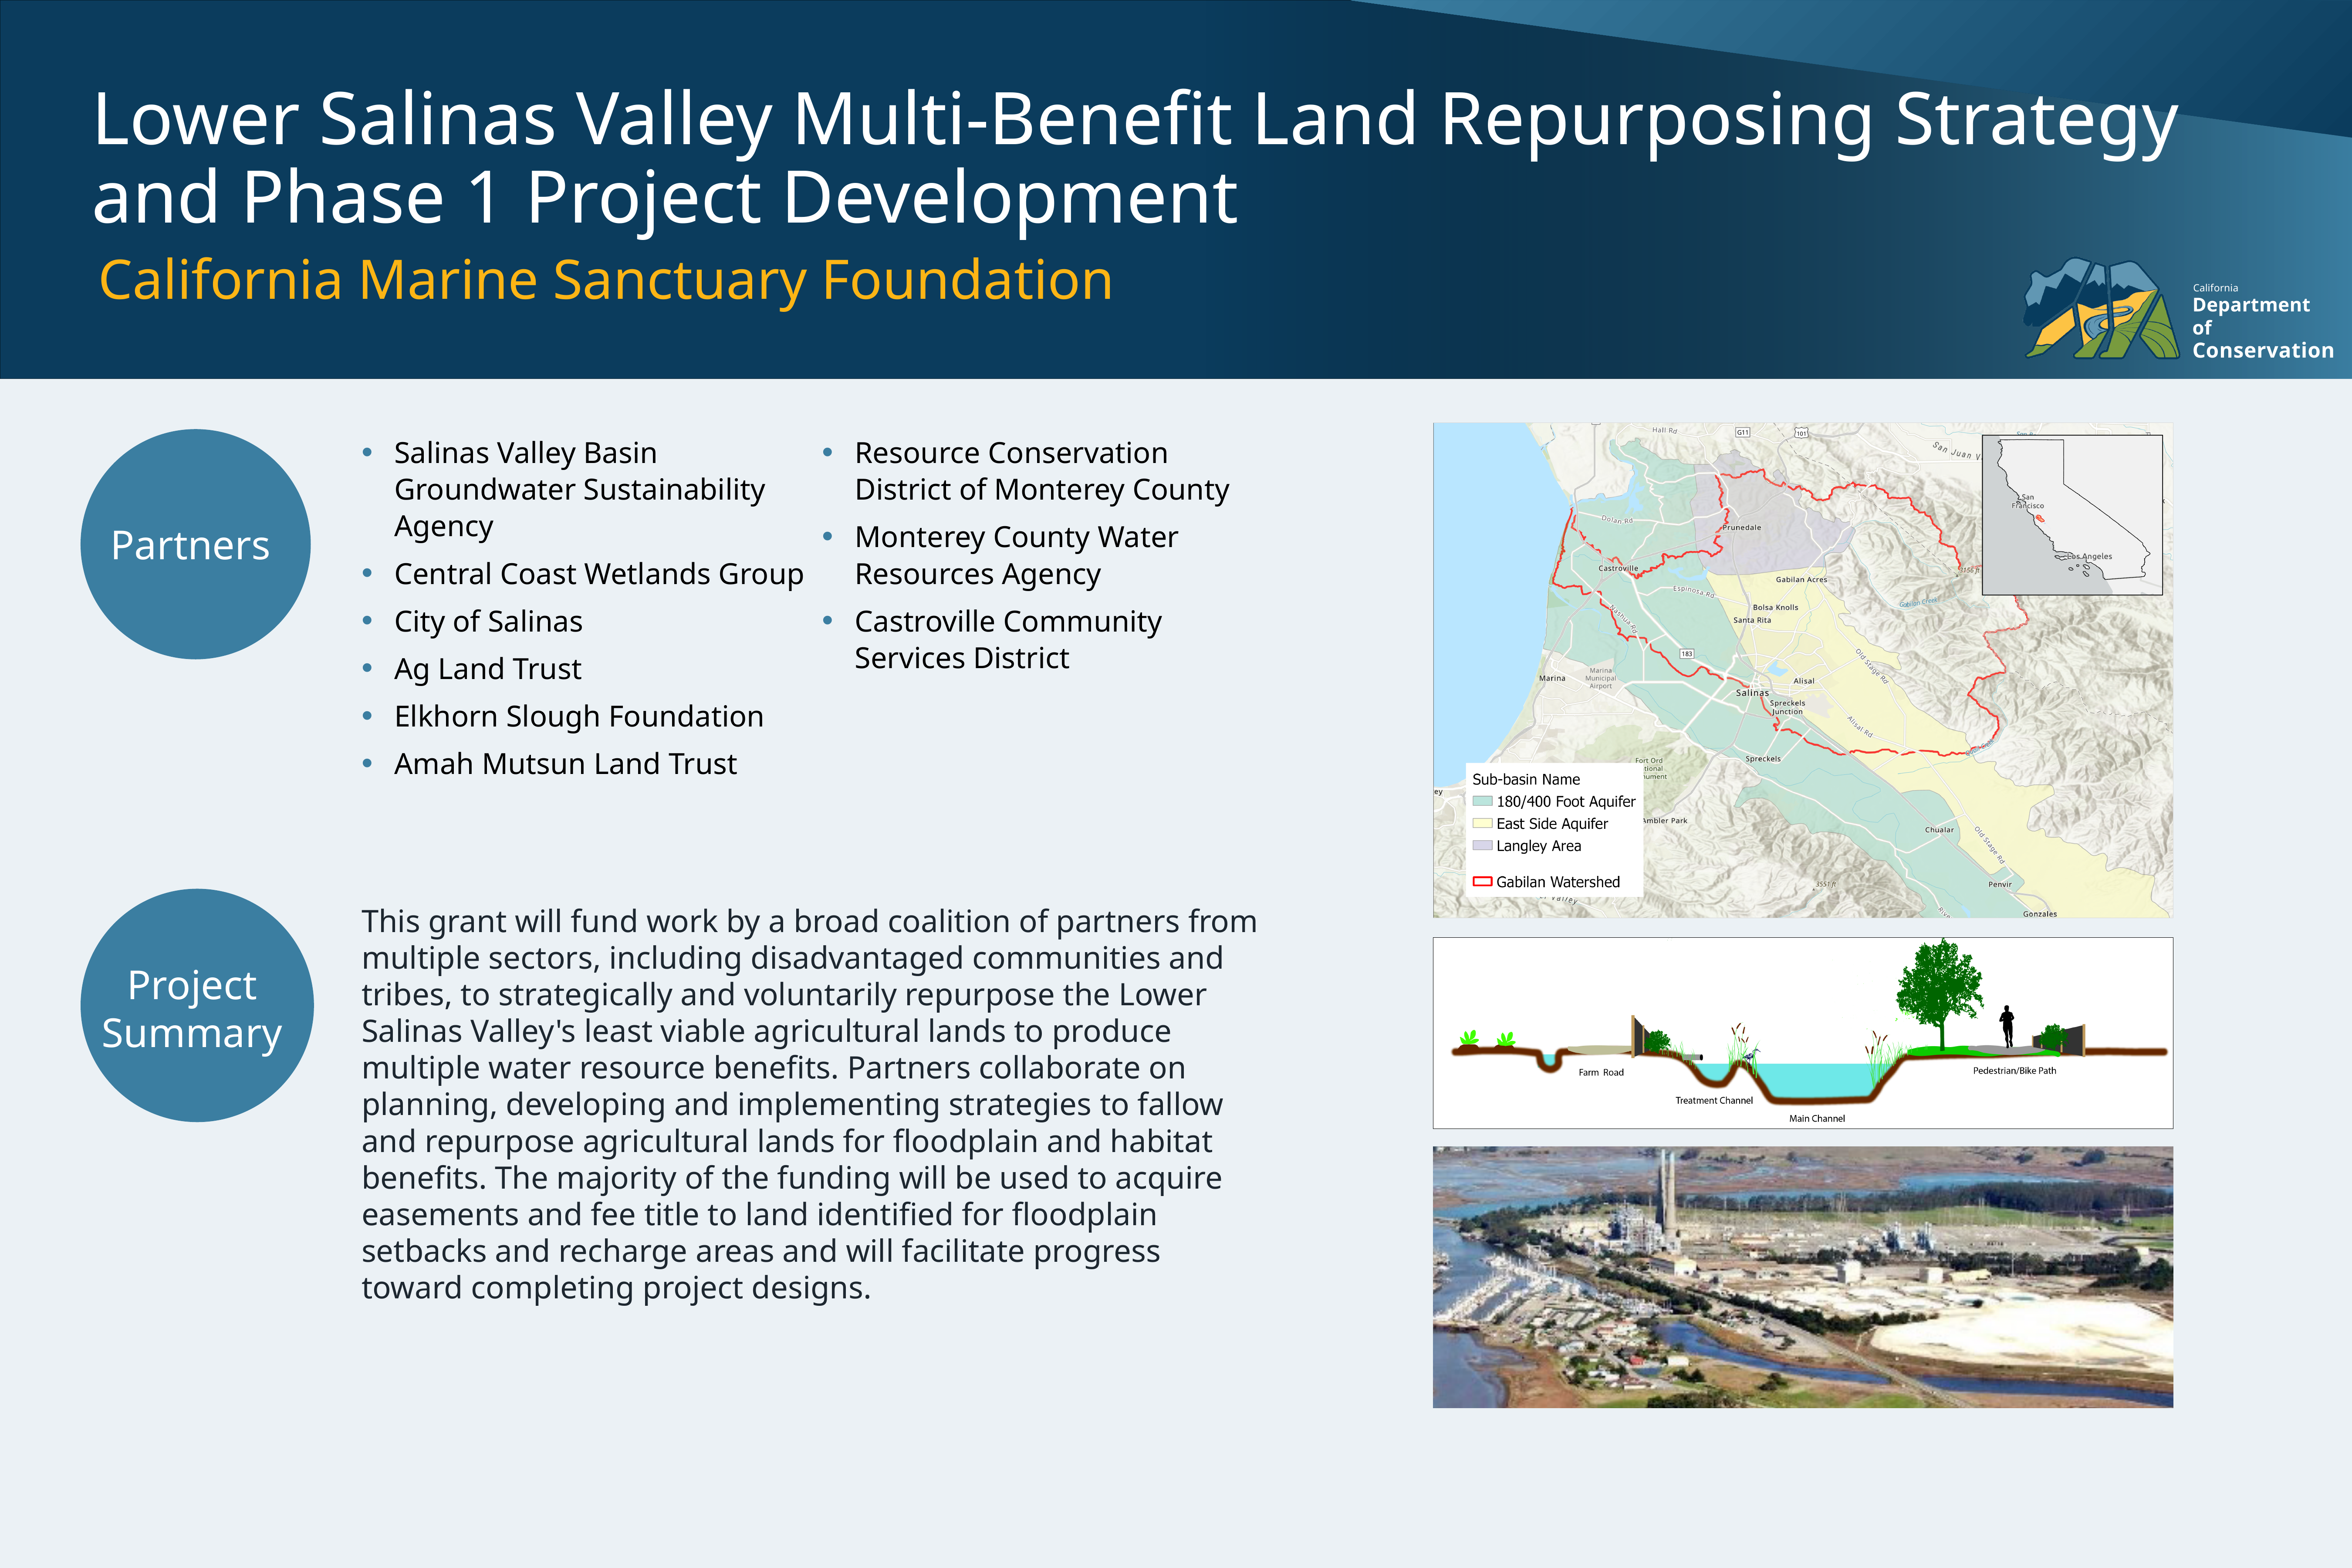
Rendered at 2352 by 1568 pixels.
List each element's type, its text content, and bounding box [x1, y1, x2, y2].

list Lower Salinas Valley Multi-Benefit Land Repurposing Strategy and Phase 1 Project Development [91, 78, 2235, 237]
list Salinas Valley Basin Groundwater Sustainability Agency Central Coast Wetlands Group City of Salinas Ag Land Trust Elkhorn Slough Foundation Amah Mutsun Land Trust Resource Conservation District of Monterey County Monterey County Water Resources Agency Castroville Community Services District [355, 429, 1276, 827]
picture [1433, 422, 2174, 918]
picture [1433, 1146, 2174, 1408]
list This grant will fund work by a broad coalition of partners from multiple sectors, including disadvantaged communities and tribes, to strategically and voluntarily repurpose the Lower Salinas Valley's least viable agricultural lands to produce multiple water resource benefits. Partners collaborate on planning, developing and implementing strategies to fallow and repurpose agricultural lands for floodplain and habitat benefits. The majority of the funding will be used to acquire easements and fee title to land identified for floodplain setbacks and recharge areas and will facilitate progress toward completing project designs. [355, 898, 1276, 1490]
list California Marine Sanctuary Foundation [91, 248, 1276, 329]
picture [2008, 237, 2190, 378]
picture [1433, 937, 2174, 1129]
